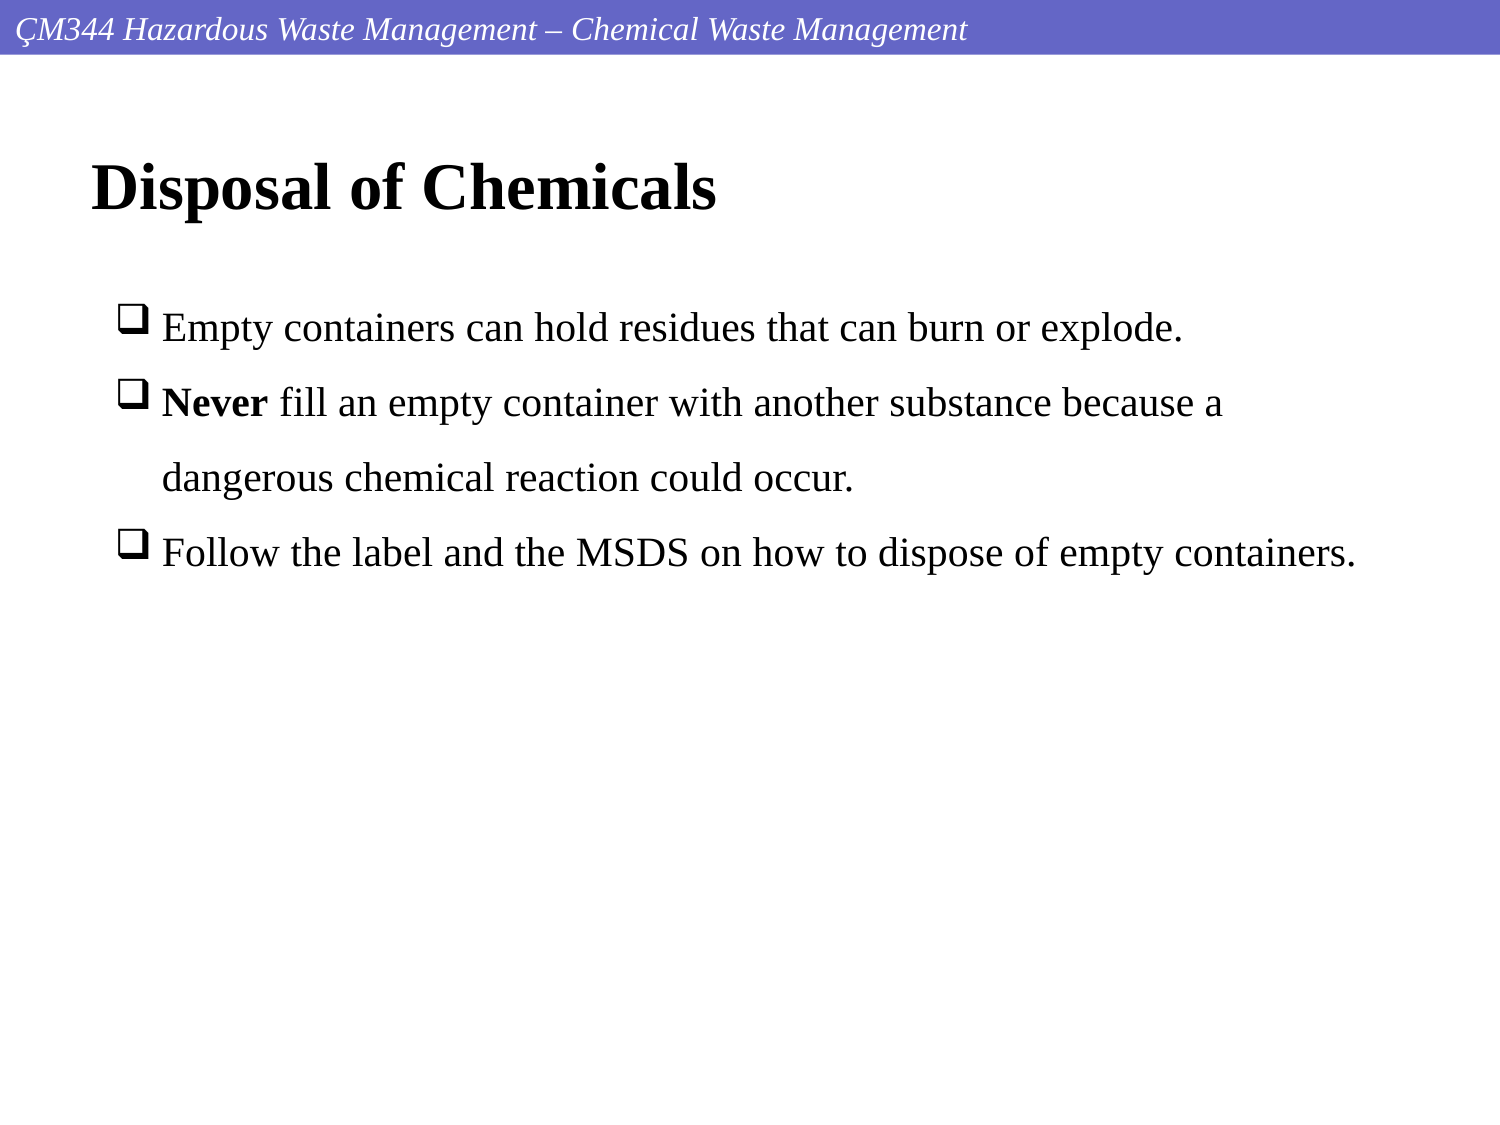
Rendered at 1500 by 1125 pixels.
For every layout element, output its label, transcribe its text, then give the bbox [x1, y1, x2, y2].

text_box ÇM344 Hazardous Waste Management – Chemical Waste Management [0, 0, 1500, 55]
text_box Disposal of Chemicals [76, 135, 1365, 231]
text_box Empty containers can hold residues that can burn or explode. Never fill an empty container with another substance because a dangerous chemical reaction could occur. Follow the label and the MSDS on how to dispose of empty containers. [100, 267, 1400, 657]
